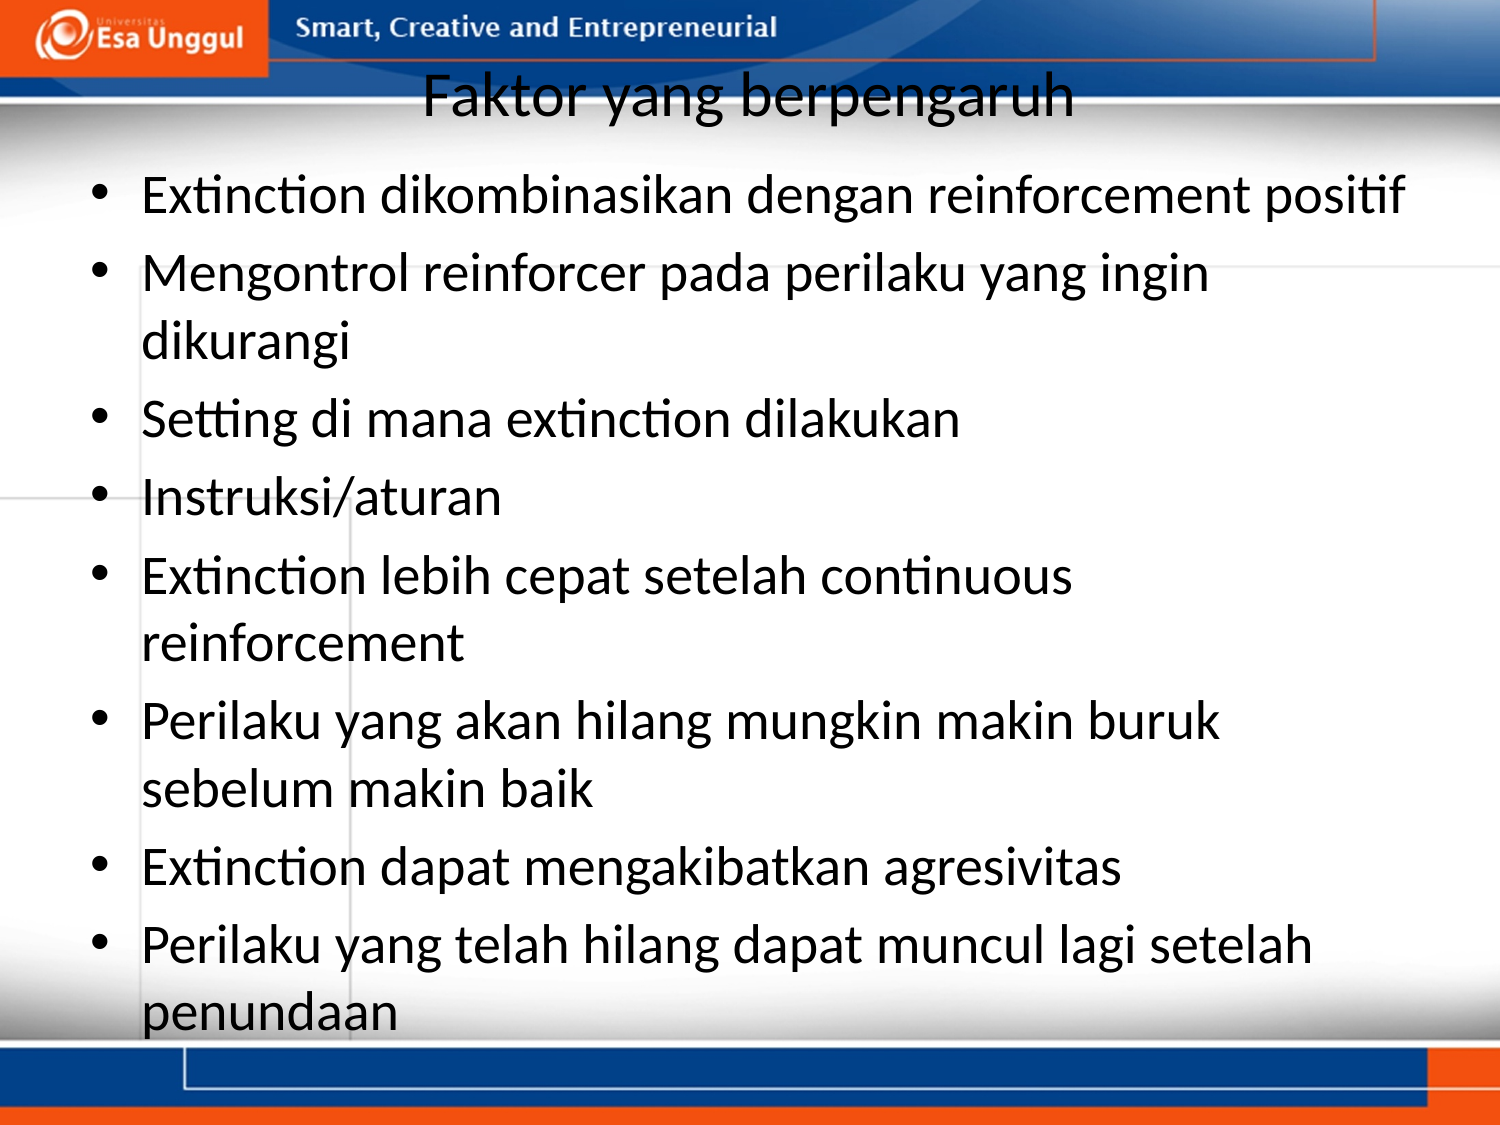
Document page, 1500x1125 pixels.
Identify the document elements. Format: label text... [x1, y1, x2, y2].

title Faktor yang berpengaruh [75, 45, 1425, 138]
list Extinction dikombinasikan dengan reinforcement positif Mengontrol reinforcer pada perilaku yang ingin dikurangi Setting di mana extinction dilakukan Instruksi/aturan Extinction lebih cepat setelah continuous reinforcement Perilaku yang akan hilang mungkin makin buruk sebelum makin baik Extinction dapat mengakibatkan agresivitas Perilaku yang telah hilang dapat muncul lagi setelah penundaan [75, 149, 1425, 1075]
picture [0, 0, 1500, 1125]
